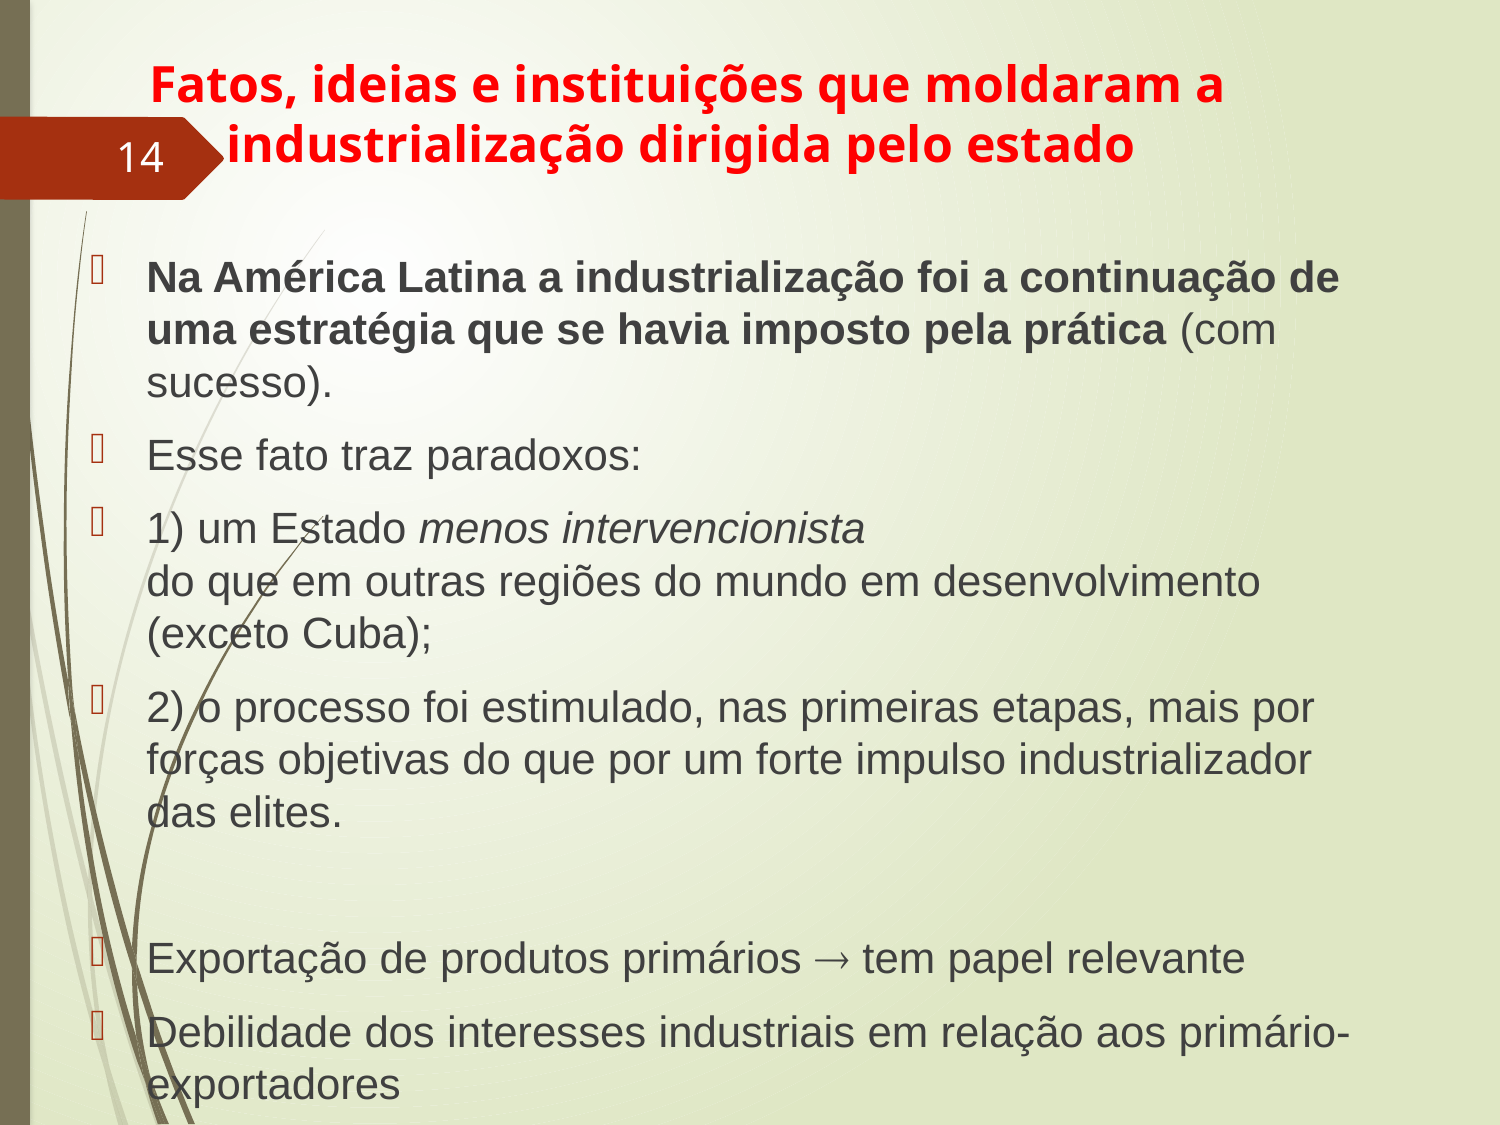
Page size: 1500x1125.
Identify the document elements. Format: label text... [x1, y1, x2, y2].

slide_number 14 [83, 129, 180, 190]
list Na América Latina a industrialização foi a continuação de uma estratégia que se havia imposto pela prática (com sucesso). Esse fato traz paradoxos: 1) um Estado menos intervencionista do que em outras regiões do mundo em desenvolvimento (exceto Cuba); 2) o processo foi estimulado, nas primeiras etapas, mais por forças objetivas do que por um forte impulso industrializador das elites. Exportação de produtos primários  tem papel relevante Debilidade dos interesses industriais em relação aos primário-exportadores [75, 240, 1400, 1035]
title Fatos, ideias e instituições que moldaram a industrialização dirigida pelo estado [75, 45, 1300, 149]
